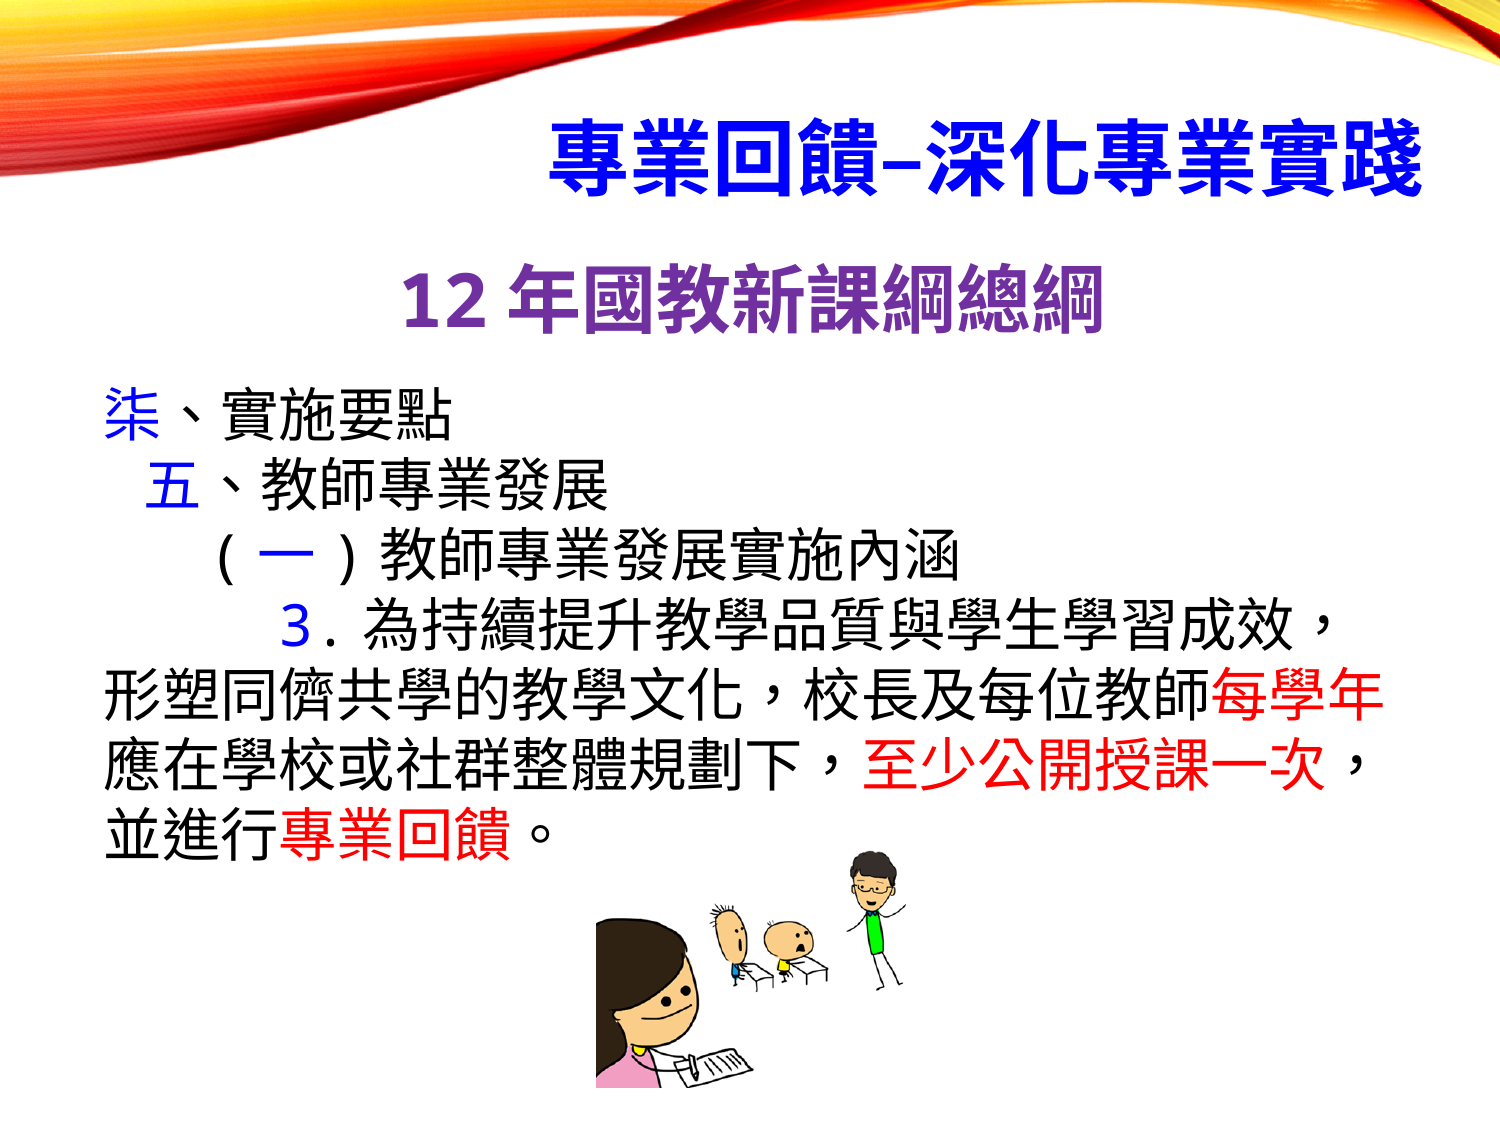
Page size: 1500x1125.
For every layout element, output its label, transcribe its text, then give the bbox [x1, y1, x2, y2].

picture [0, 0, 1500, 178]
picture [596, 820, 952, 1088]
title 專業回饋–深化專業實踐 [89, 46, 1440, 265]
text_box 12年國教新課綱總綱 柒、實施要點 五、教師專業發展 (一)教師專業發展實施內涵 3.為持續提升教學品質與學生學習成效，形塑同儕共學的教學文化，校長及每位教師每學年應在學校或社群整體規劃下，至少公開授課一次，並進行專業回饋。 [89, 200, 1416, 876]
